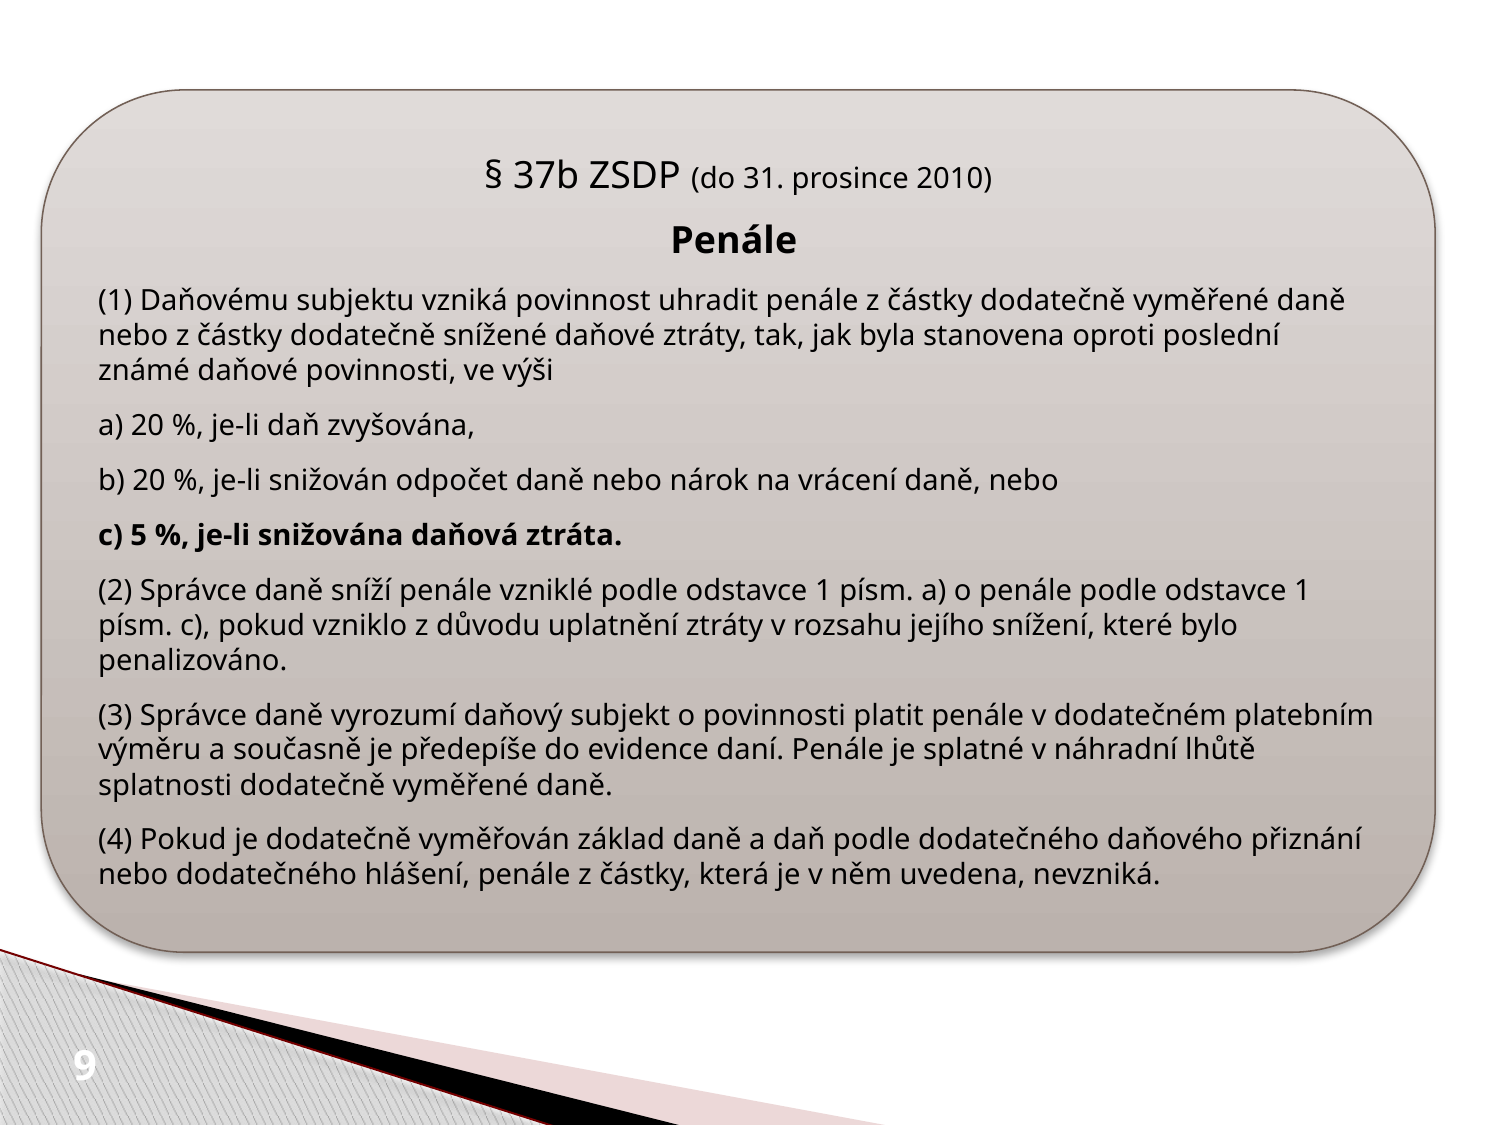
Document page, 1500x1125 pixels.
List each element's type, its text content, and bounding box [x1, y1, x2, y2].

text_box § 37b ZSDP (do 31. prosince 2010) Penále (1) Daňovému subjektu vzniká povinnost uhradit penále z částky dodatečně vyměřené daně nebo z částky dodatečně snížené daňové ztráty, tak, jak byla stanovena oproti poslední známé daňové povinnosti, ve výši a) 20 %, je-li daň zvyšována, b) 20 %, je-li snižován odpočet daně nebo nárok na vrácení daně, nebo c) 5 %, je-li snižována daňová ztráta. (2) Správce daně sníží penále vzniklé podle odstavce 1 písm. a) o penále podle odstavce 1 písm. c), pokud vzniklo z důvodu uplatnění ztráty v rozsahu jejího snížení, které bylo penalizováno. (3) Správce daně vyrozumí daňový subjekt o povinnosti platit penále v dodatečném platebním výměru a současně je předepíše do evidence daní. Penále je splatné v náhradní lhůtě splatnosti dodatečně vyměřené daně. (4) Pokud je dodatečně vyměřován základ daně a daň podle dodatečného daňového přiznání nebo dodatečného hlášení, penále z částky, která je v něm uvedena, nevzniká. [40, 89, 1436, 954]
text_box 9 [58, 1031, 282, 1103]
